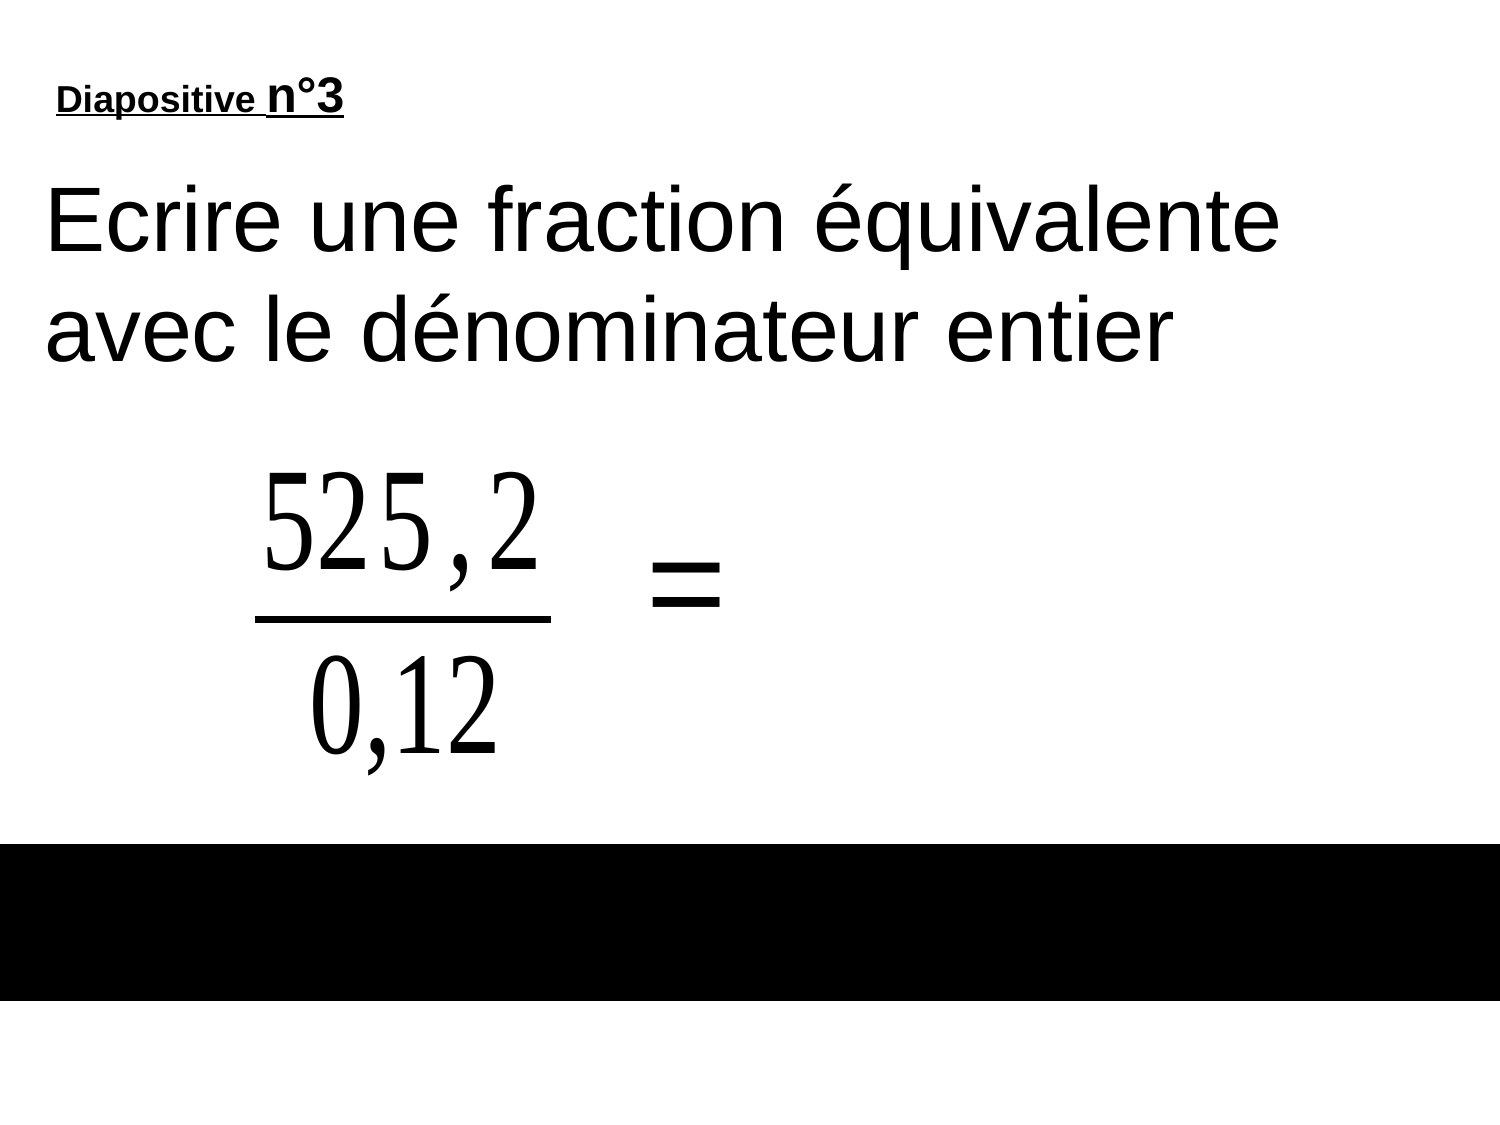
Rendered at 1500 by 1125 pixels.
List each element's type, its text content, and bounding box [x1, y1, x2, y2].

text_box [0, 844, 1500, 1001]
text_box Ecrire une fraction équivalente avec le dénominateur entier [29, 149, 1500, 391]
text_box Diapositive n°3 [41, 54, 762, 130]
